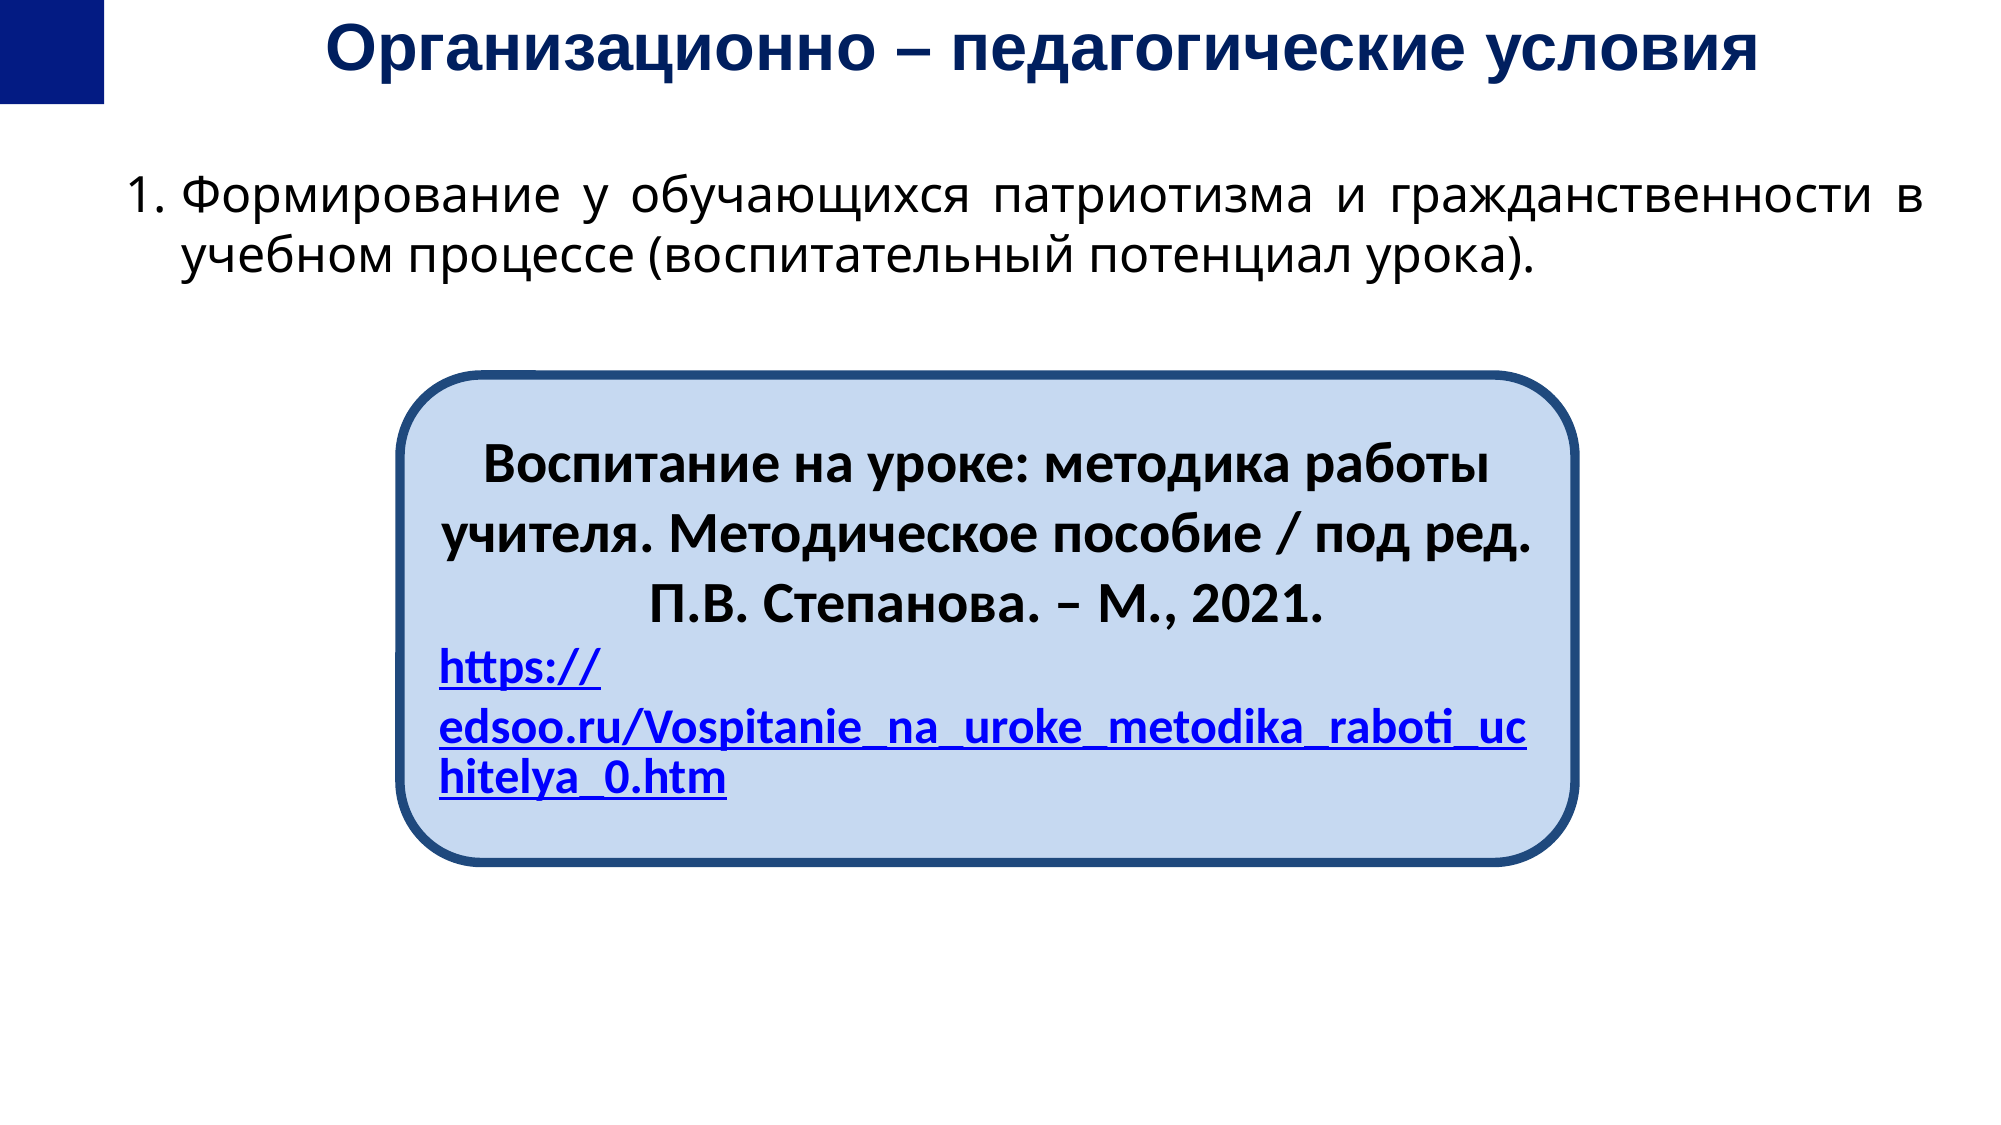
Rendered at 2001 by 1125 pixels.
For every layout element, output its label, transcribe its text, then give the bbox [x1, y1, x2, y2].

list Формирование у обучающихся патриотизма и гражданственности в учебном процессе (воспитательный потенциал урока). [125, 162, 1925, 284]
title Организационно – педагогические условия [125, 4, 1963, 85]
text_box Воспитание на уроке: методика работы учителя. Методическое пособие / под ред. П.В. Степанова. – М., 2021. https://edsoo.ru/Vospitanie_na_uroke_metodika_raboti_uchitelya_0.htm [397, 372, 1578, 865]
